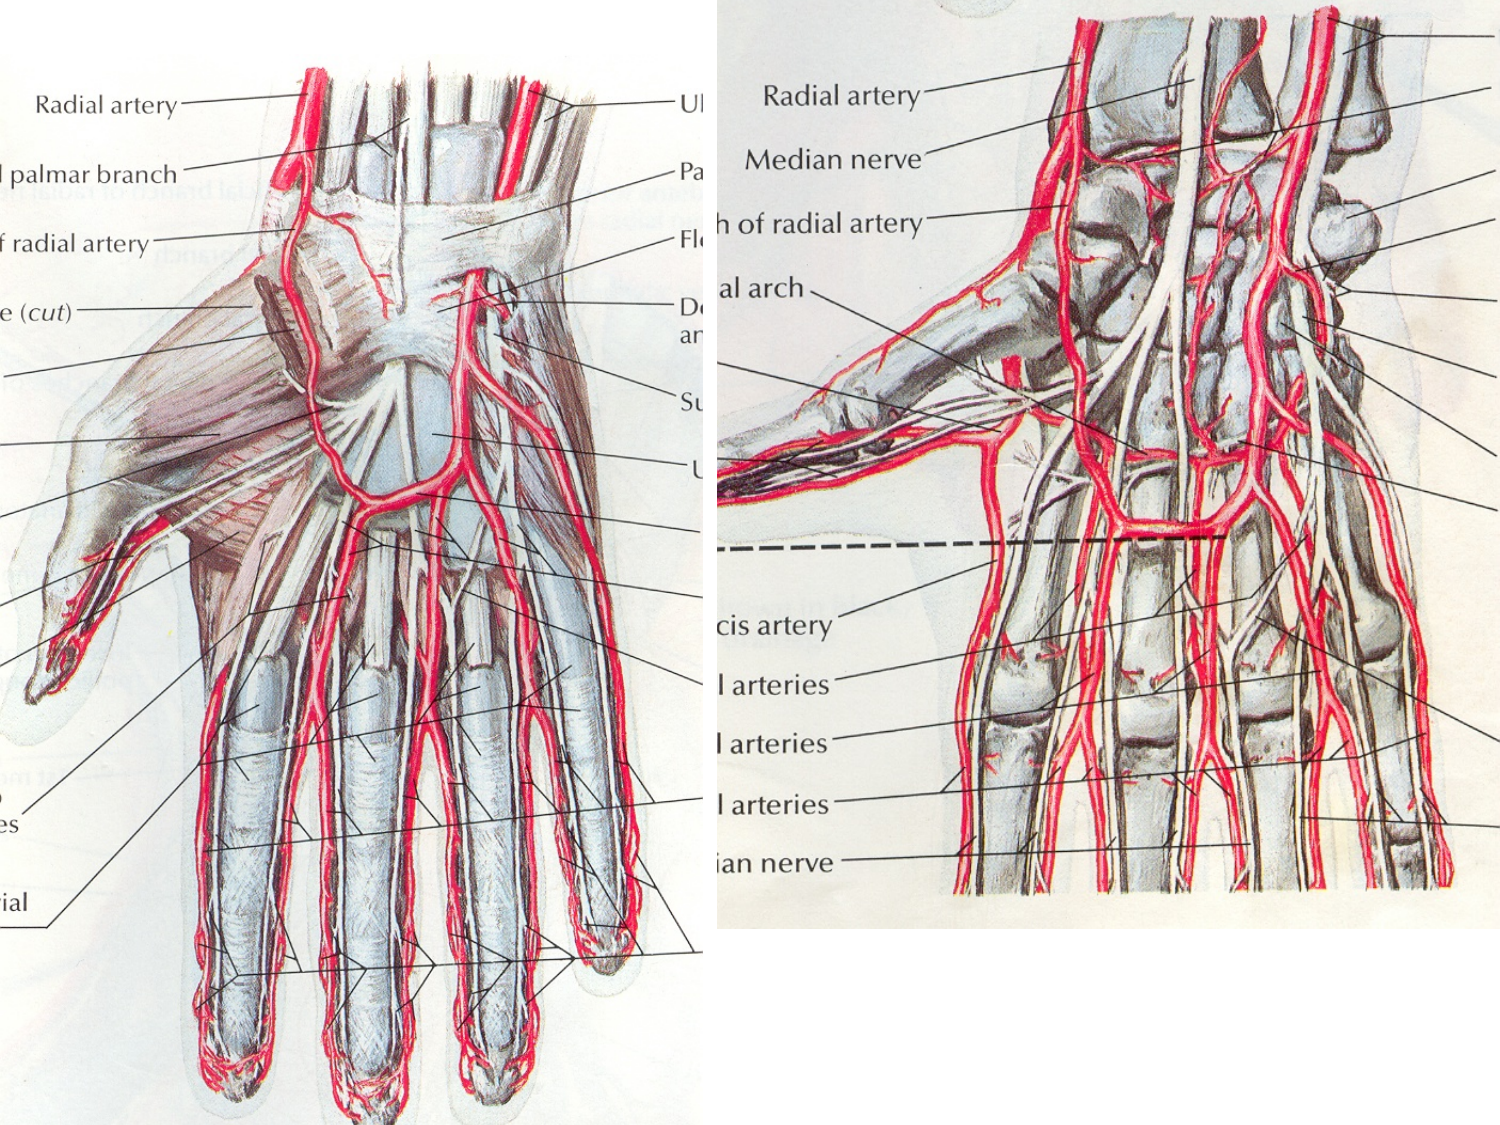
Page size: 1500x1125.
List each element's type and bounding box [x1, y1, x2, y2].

picture [717, 0, 1500, 929]
picture [0, 54, 704, 1125]
